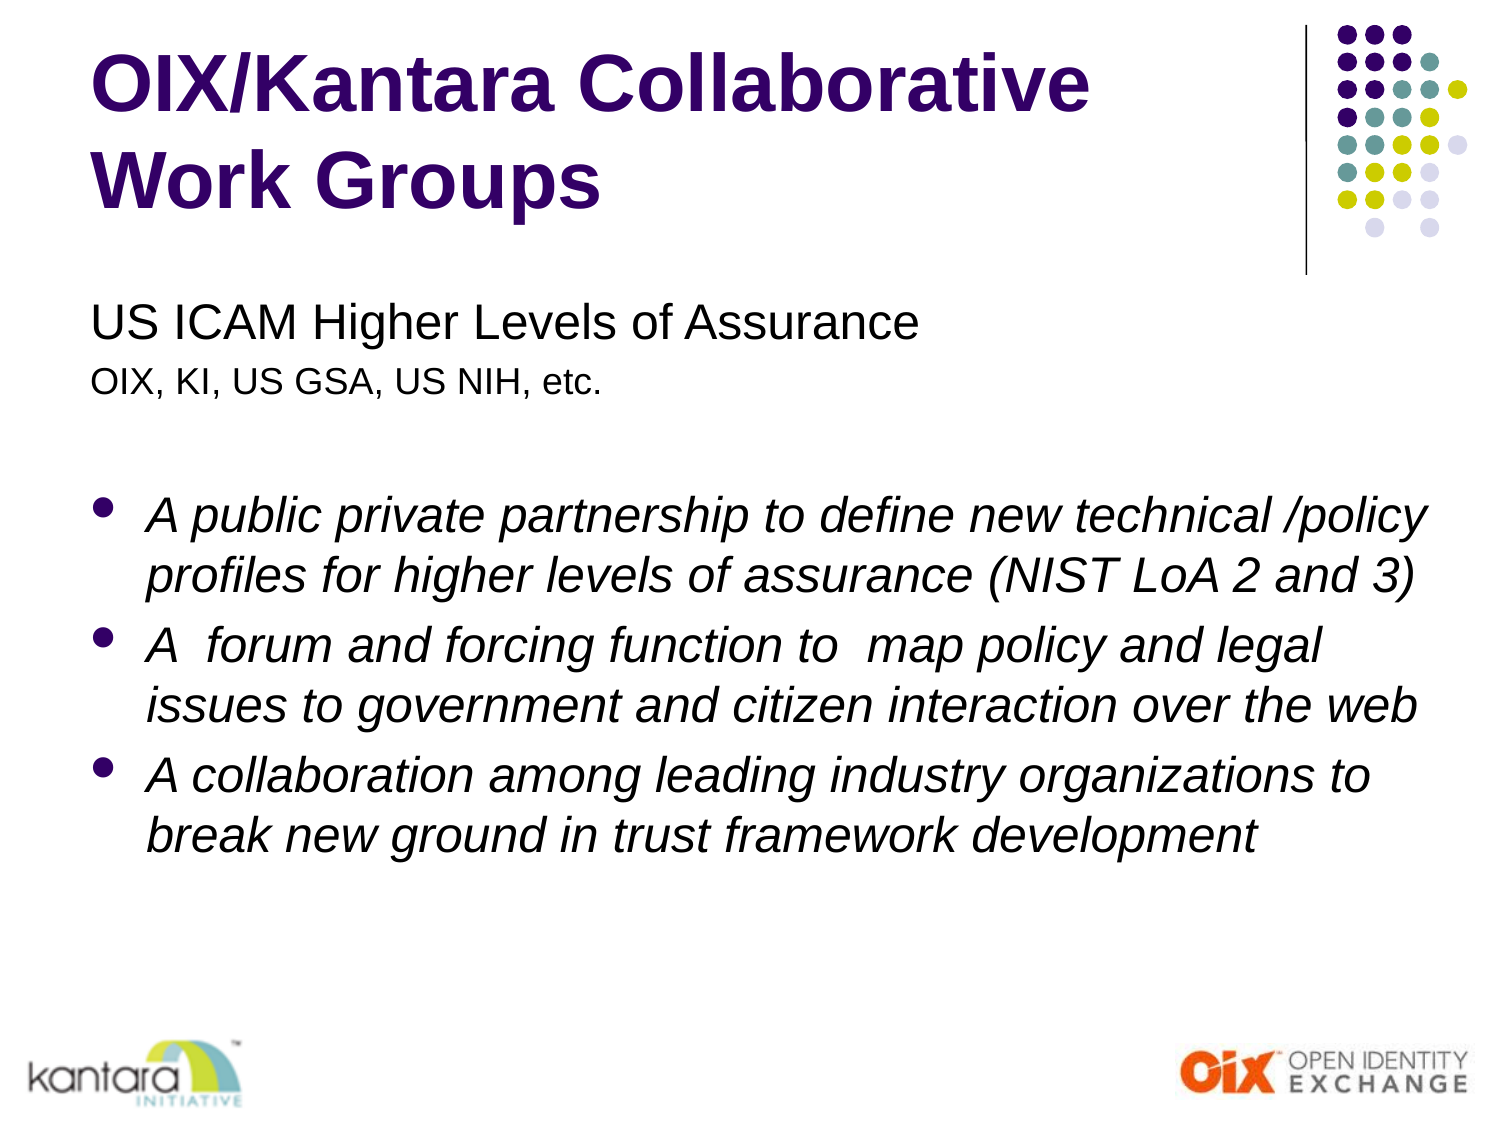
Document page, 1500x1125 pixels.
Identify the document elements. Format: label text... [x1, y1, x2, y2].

title OIX/Kantara Collaborative Work Groups [74, 19, 1313, 233]
list US ICAM Higher Levels of Assurance OIX, KI, US GSA, US NIH, etc. A public private partnership to define new technical /policy profiles for higher levels of assurance (NIST LoA 2 and 3) A forum and forcing function to map policy and legal issues to government and citizen interaction over the web A collaboration among leading industry organizations to break new ground in trust framework development [74, 281, 1451, 1006]
picture [1174, 1038, 1476, 1101]
picture [12, 1031, 262, 1113]
